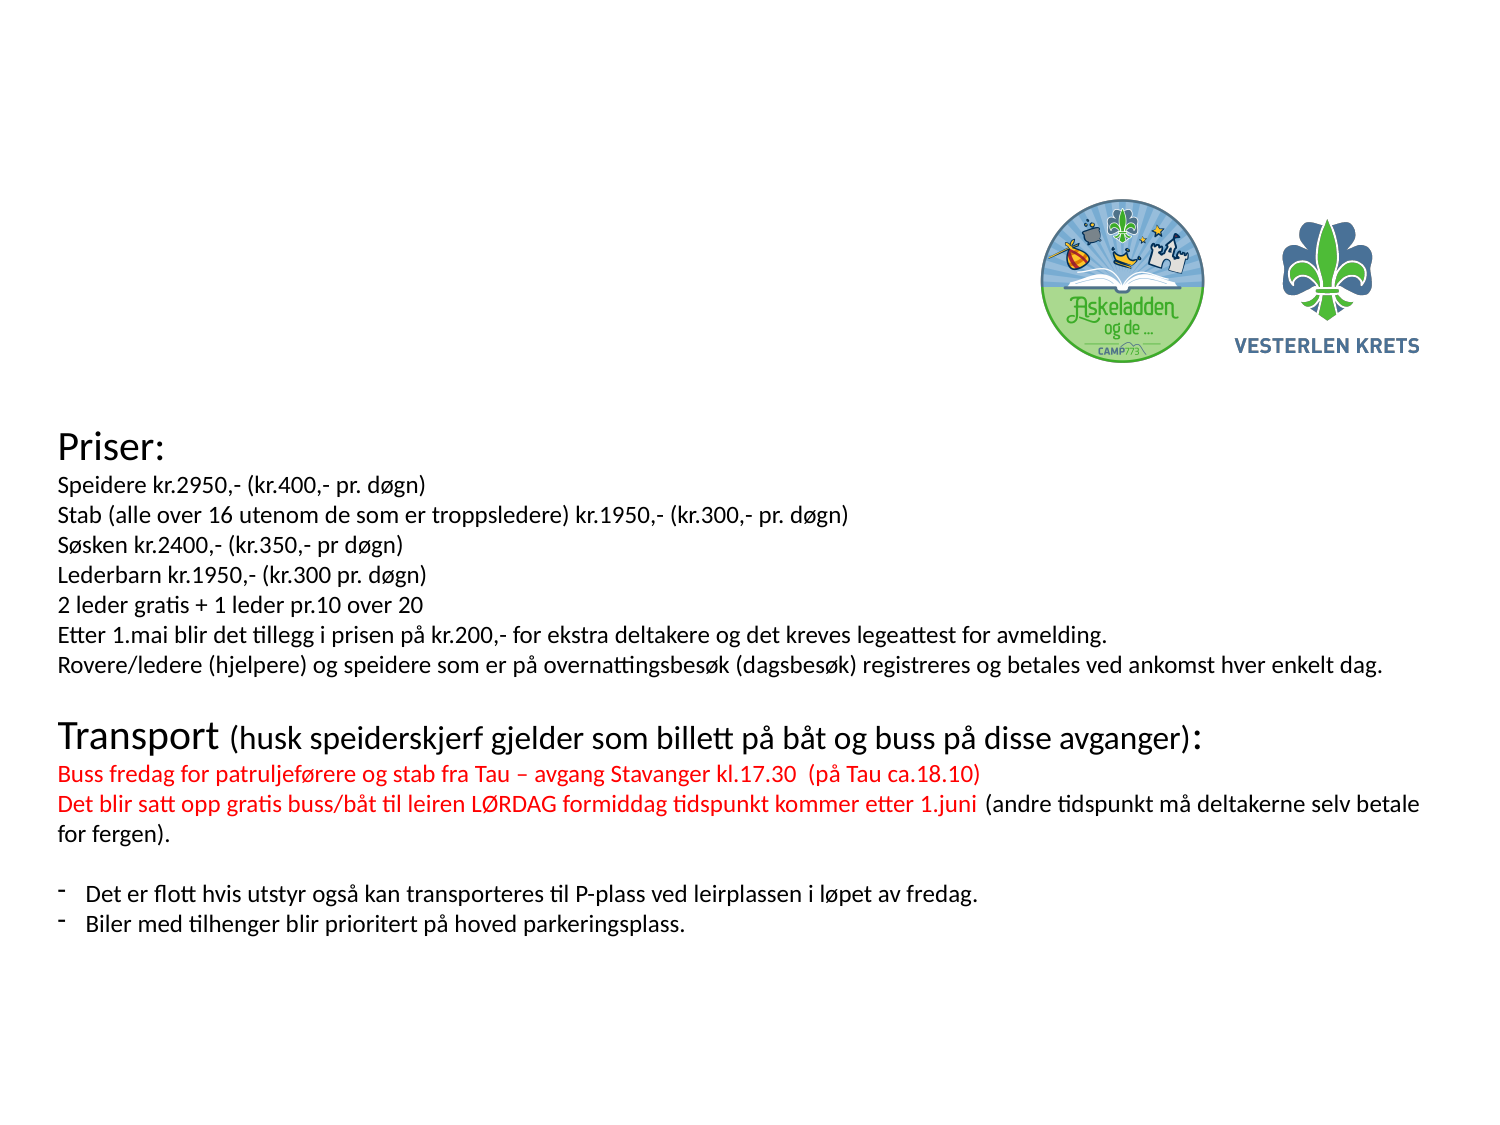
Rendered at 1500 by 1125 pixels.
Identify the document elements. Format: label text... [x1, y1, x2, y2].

text_box Priser: Speidere kr.2950,- (kr.400,- pr. døgn) Stab (alle over 16 utenom de som er troppsledere) kr.1950,- (kr.300,- pr. døgn) Søsken kr.2400,- (kr.350,- pr døgn) Lederbarn kr.1950,- (kr.300 pr. døgn) 2 leder gratis + 1 leder pr.10 over 20 Etter 1.mai blir det tillegg i prisen på kr.200,- for ekstra deltakere og det kreves legeattest for avmelding. Rovere/ledere (hjelpere) og speidere som er på overnattingsbesøk (dagsbesøk) registreres og betales ved ankomst hver enkelt dag. Transport (husk speiderskjerf gjelder som billett på båt og buss på disse avganger): Buss fredag for patruljeførere og stab fra Tau – avgang Stavanger kl.17.30 (på Tau ca.18.10) Det blir satt opp gratis buss/båt til leiren LØRDAG formiddag tidspunkt kommer etter 1.juni (andre tidspunkt må deltakerne selv betale for fergen). Det er flott hvis utstyr også kan transporteres til P-plass ved leirplassen i løpet av fredag. Biler med tilhenger blir prioritert på hoved parkeringsplass. [42, 411, 1455, 975]
picture [1019, 188, 1427, 404]
